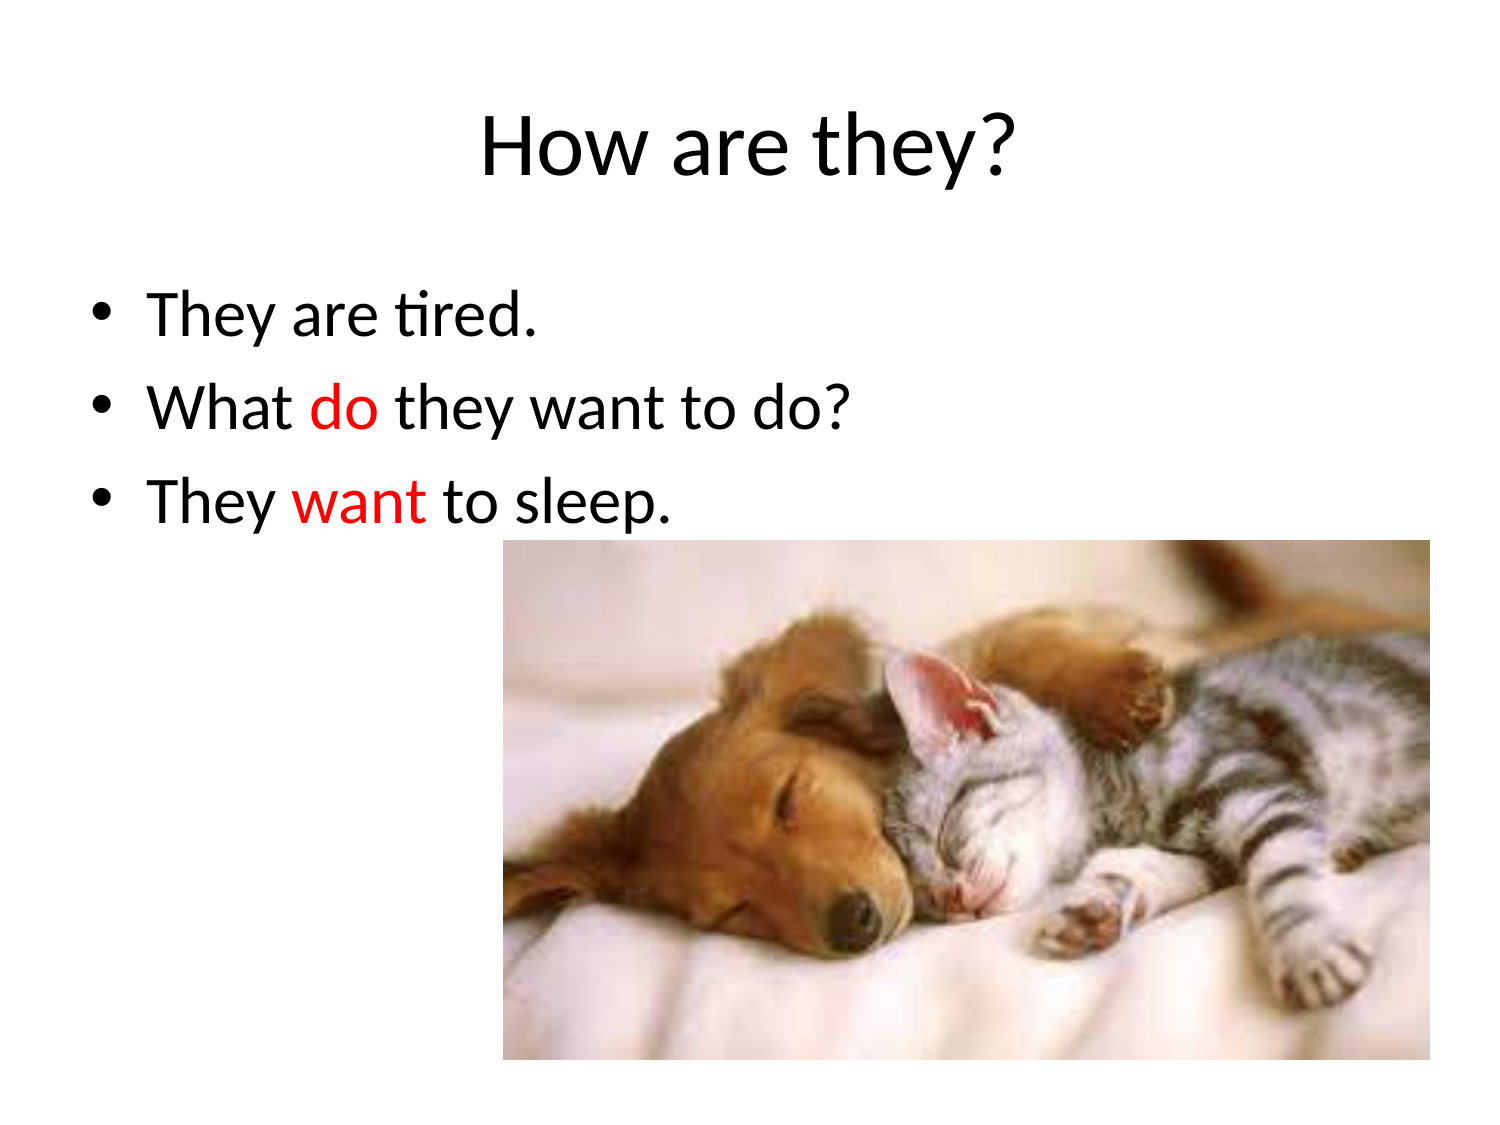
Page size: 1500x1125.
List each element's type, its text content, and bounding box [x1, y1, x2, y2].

title How are they? [75, 45, 1425, 233]
picture [503, 540, 1430, 1060]
list They are tired. What do they want to do? They want to sleep. [75, 262, 1425, 1005]
